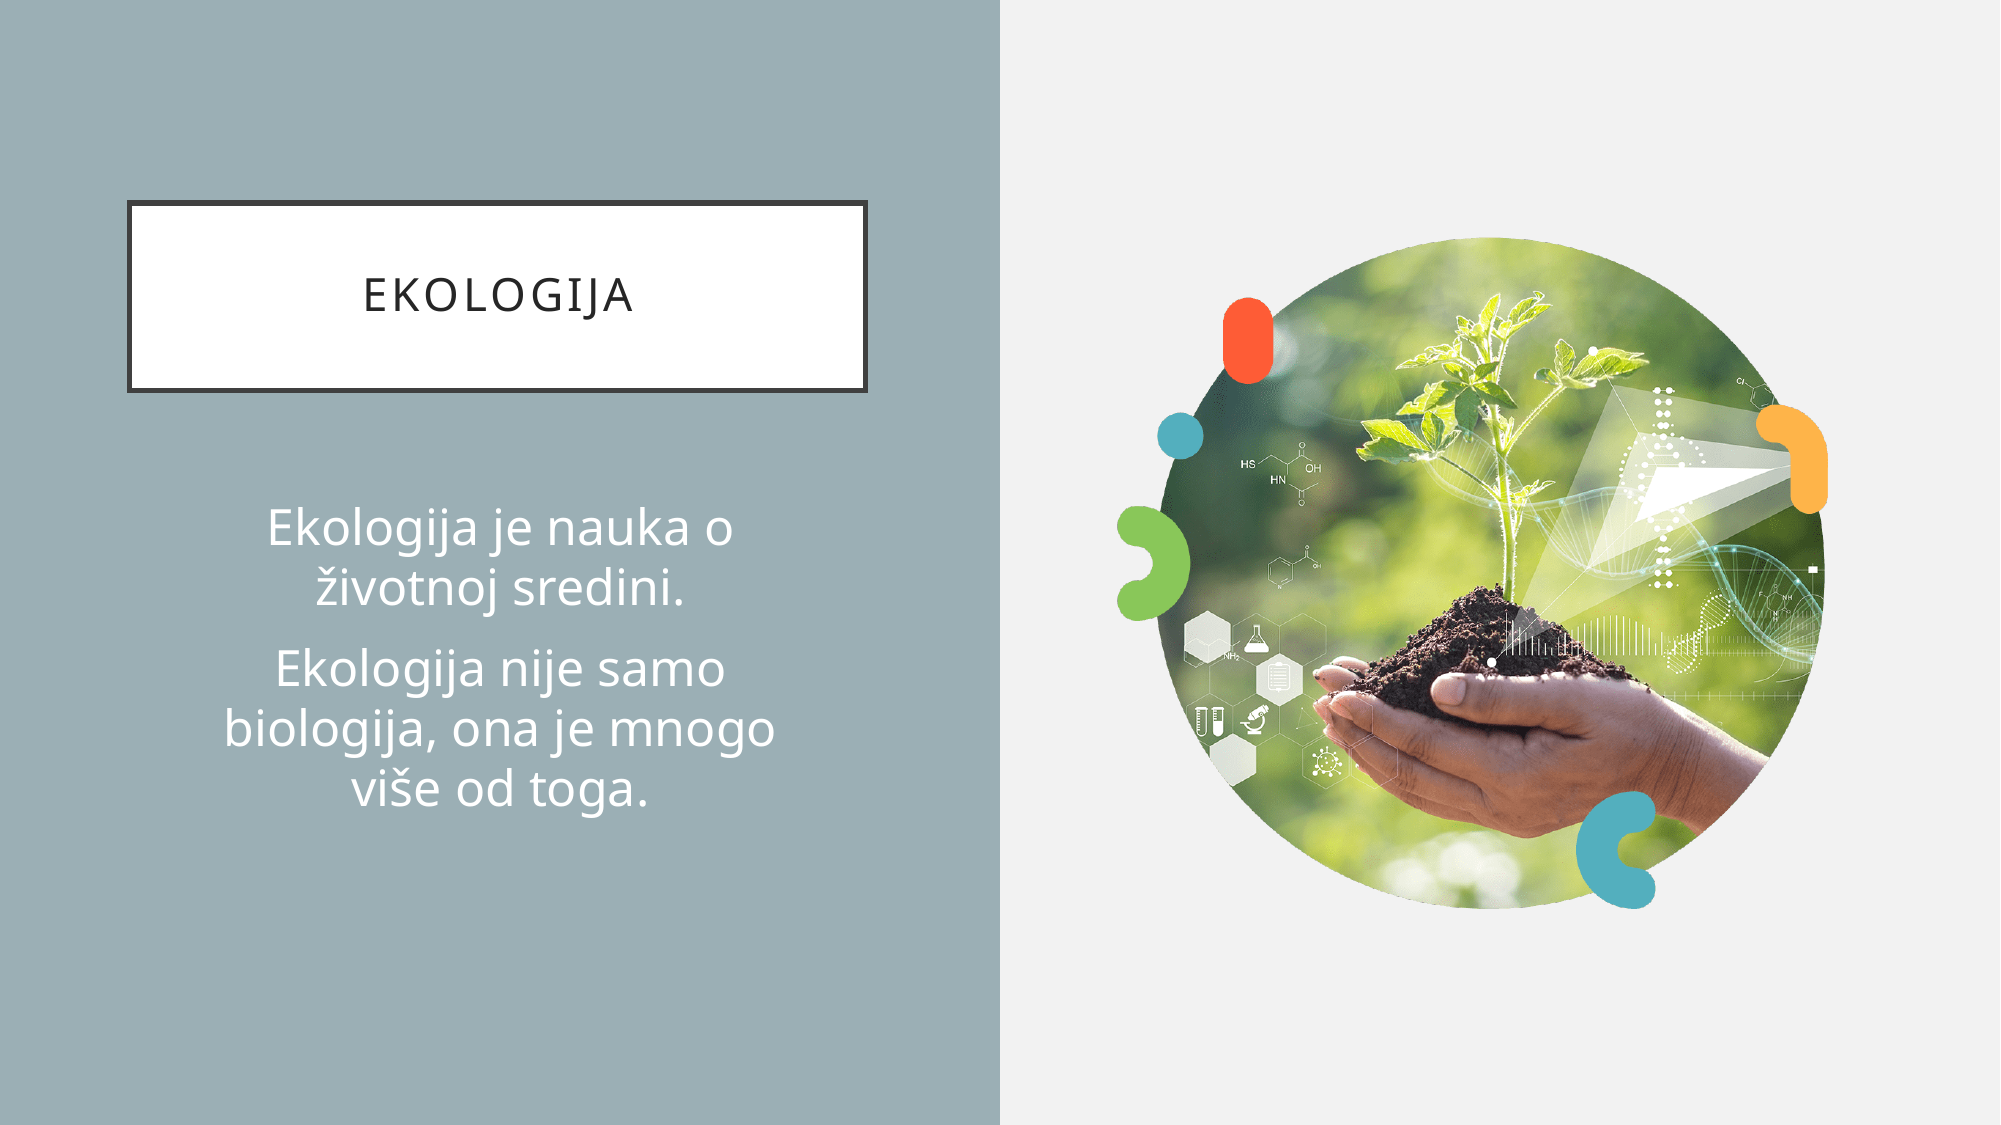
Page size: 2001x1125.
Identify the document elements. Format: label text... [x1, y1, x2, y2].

title ekologija [127, 200, 868, 393]
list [1104, 201, 1895, 924]
list Ekologija je nauka o životnoj sredini. Ekologija nije samo biologija, ona je mnogo više od toga. [189, 488, 812, 848]
